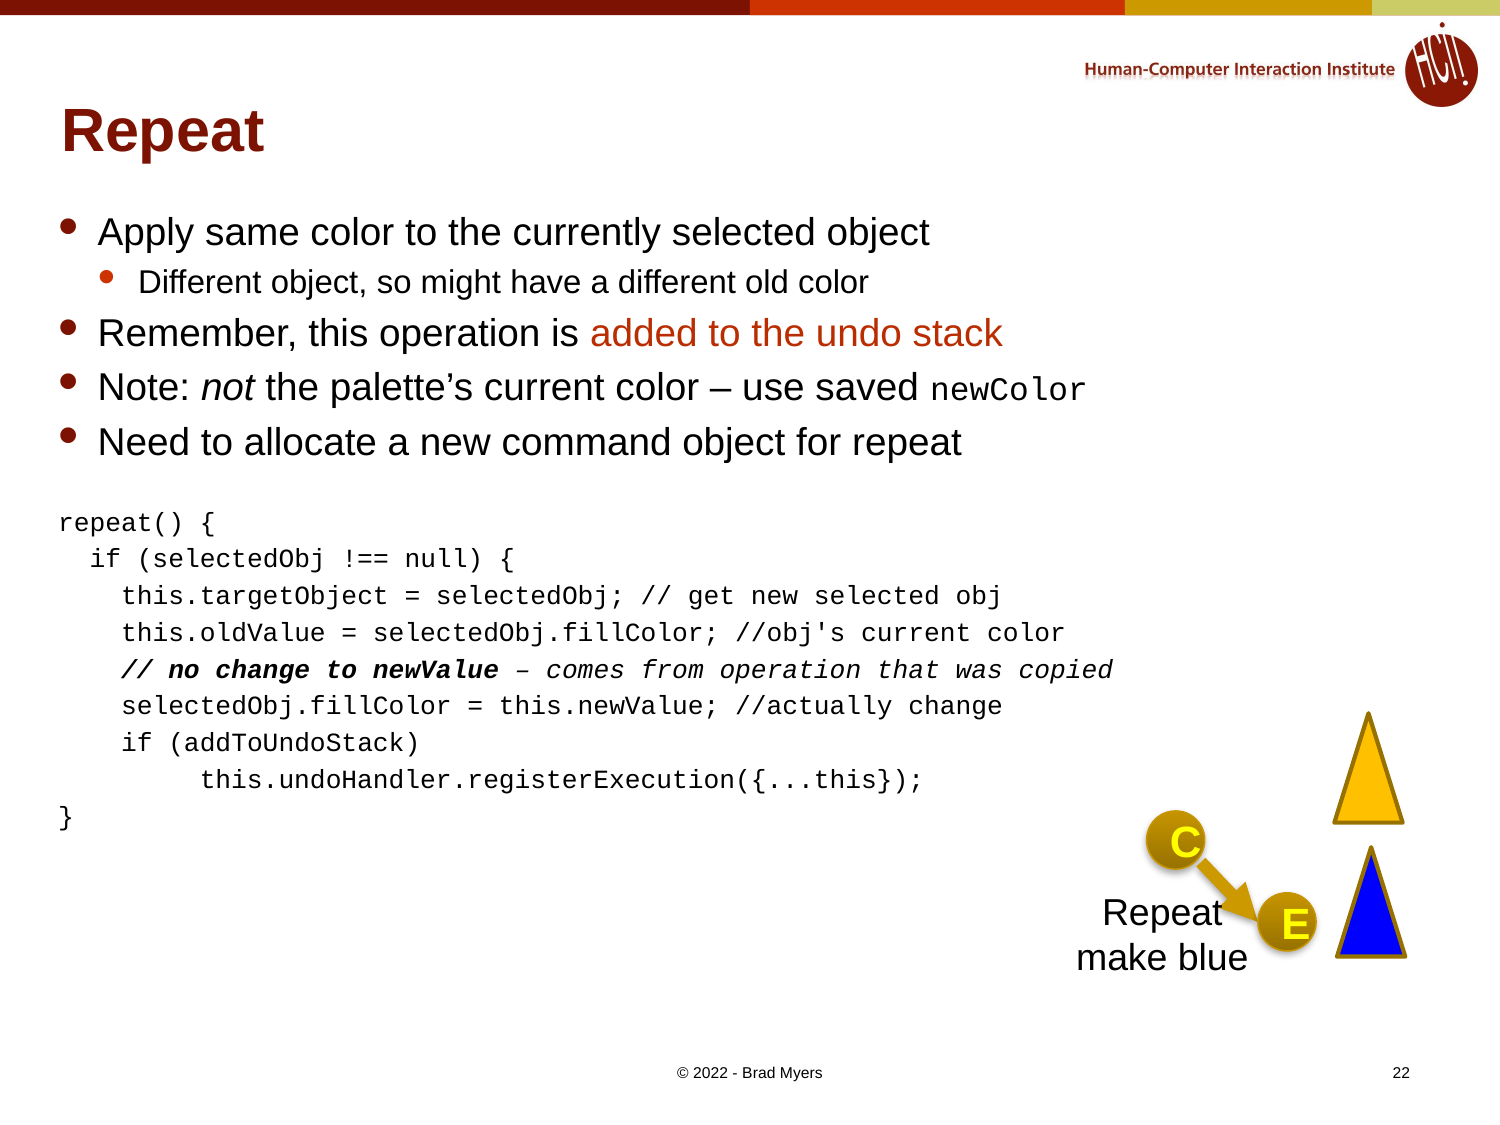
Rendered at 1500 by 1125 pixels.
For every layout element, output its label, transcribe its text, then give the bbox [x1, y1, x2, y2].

slide_number 22 [1074, 1054, 1426, 1101]
picture [1085, 22, 1478, 107]
footer © 2022 - Brad Myers [457, 1054, 1043, 1101]
list Apply same color to the currently selected object Different object, so might have a different old color Remember, this operation is added to the undo stack Note: not the palette’s current color – use saved newColor Need to allocate a new command object for repeat repeat() { if (selectedObj !== null) { this.targetObject = selectedObj; // get new selected obj this.oldValue = selectedObj.fillColor; //obj's current color // no change to newValue – comes from operation that was copied selectedObj.fillColor = this.newValue; //actually change if (addToUndoStack) this.undoHandler.registerExecution({...this}); } [42, 199, 1252, 851]
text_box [1059, 713, 1406, 988]
title Repeat [45, 50, 1284, 172]
